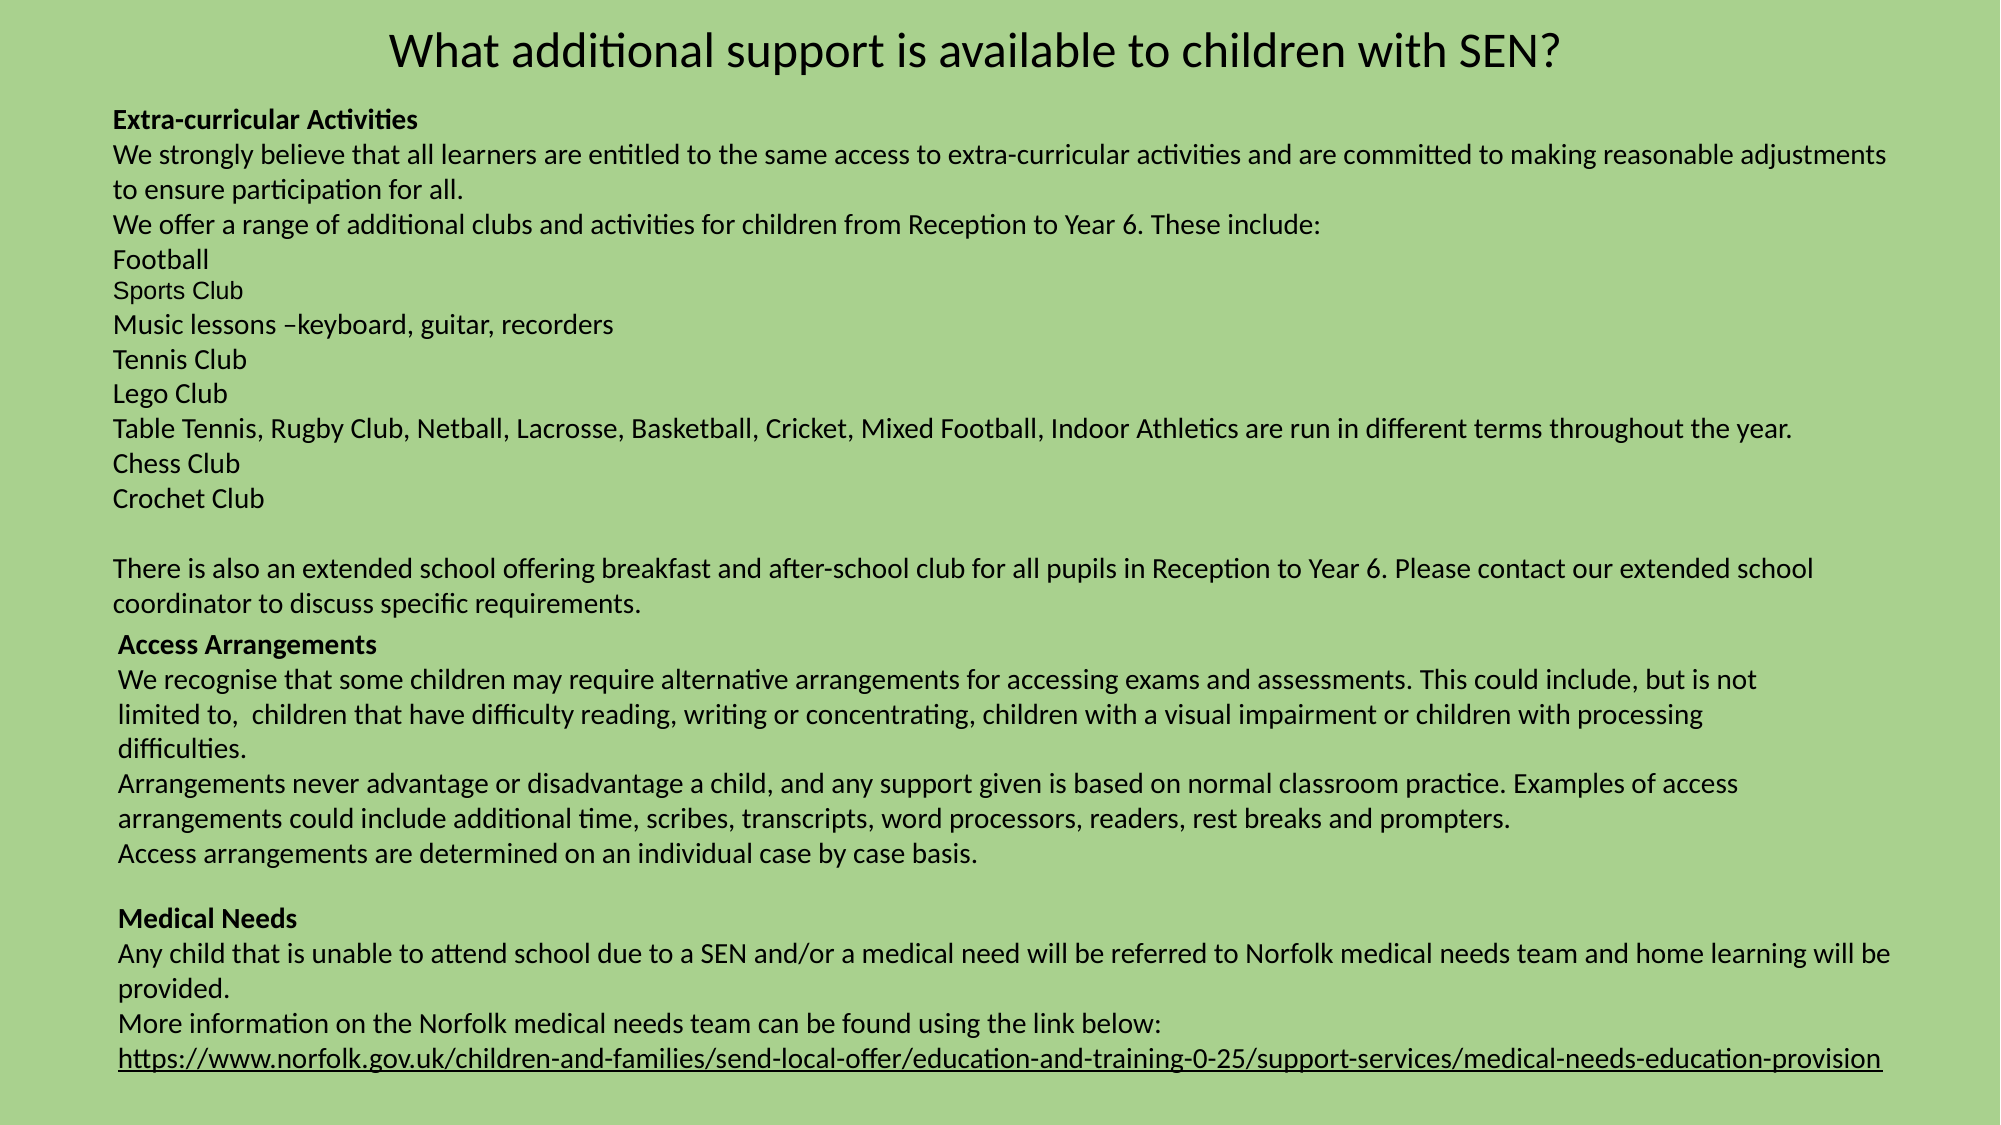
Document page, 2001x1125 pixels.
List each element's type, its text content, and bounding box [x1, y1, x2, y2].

text_box Extra-curricular Activities We strongly believe that all learners are entitled to the same access to extra-curricular activities and are committed to making reasonable adjustments to ensure participation for all. We offer a range of additional clubs and activities for children from Reception to Year 6. These include: Football Sports Club Music lessons –keyboard, guitar, recorders Tennis Club Lego Club Table Tennis, Rugby Club, Netball, Lacrosse, Basketball, Cricket, Mixed Football, Indoor Athletics are run in different terms throughout the year. Chess Club Crochet Club There is also an extended school offering breakfast and after-school club for all pupils in Reception to Year 6. Please contact our extended school coordinator to discuss specific requirements. [97, 92, 1933, 628]
text_box Medical Needs Any child that is unable to attend school due to a SEN and/or a medical need will be referred to Norfolk medical needs team and home learning will be provided. More information on the Norfolk medical needs team can be found using the link below: https://www.norfolk.gov.uk/children-and-families/send-local-offer/education-and-training-0-25/support-services/medical-needs-education-provision [103, 891, 1944, 1082]
text_box Access Arrangements We recognise that some children may require alternative arrangements for accessing exams and assessments. This could include, but is not limited to, children that have difficulty reading, writing or concentrating, children with a visual impairment or children with processing difficulties. Arrangements never advantage or disadvantage a child, and any support given is based on normal classroom practice. Examples of access arrangements could include additional time, scribes, transcripts, word processors, readers, rest breaks and prompters. Access arrangements are determined on an individual case by case basis. [103, 617, 1816, 878]
text_box What additional support is available to children with SEN? [54, 10, 1897, 86]
